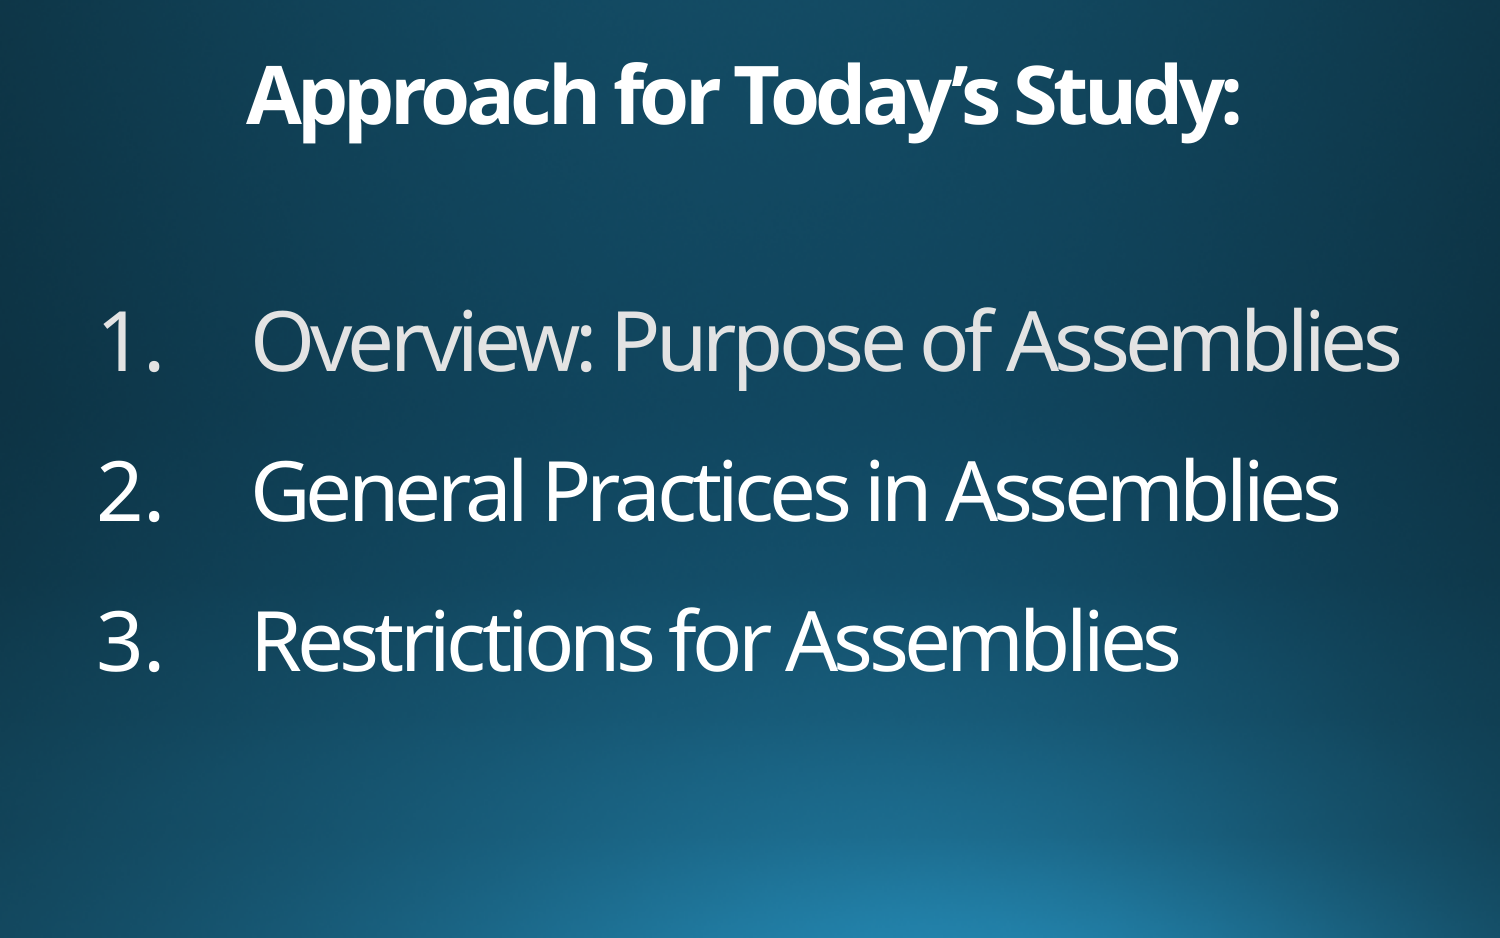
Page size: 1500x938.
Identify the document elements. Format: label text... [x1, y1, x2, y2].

text_box Overview: Purpose of Assemblies General Practices in Assemblies Restrictions for Assemblies [81, 230, 1418, 888]
picture [0, 0, 1500, 938]
title Approach for Today’s Study: [139, 46, 1350, 207]
